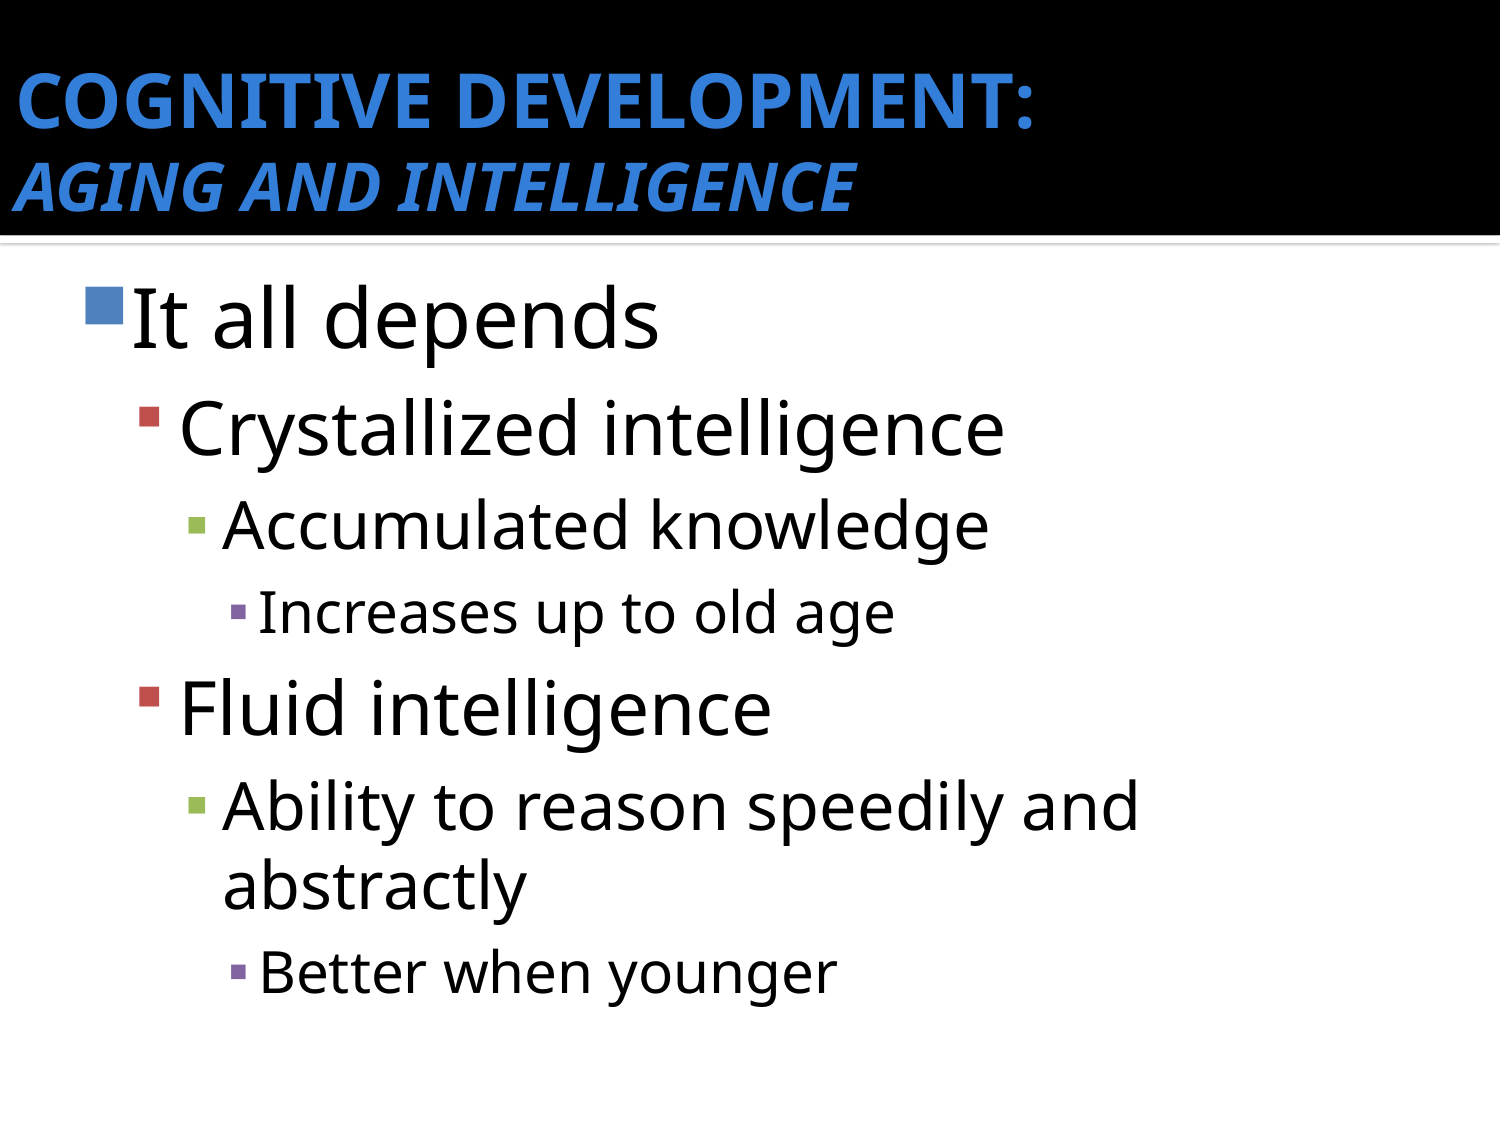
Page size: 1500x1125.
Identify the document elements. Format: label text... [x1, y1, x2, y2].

list It all depends Crystallized intelligence Accumulated knowledge Increases up to old age Fluid intelligence Ability to reason speedily and abstractly Better when younger [50, 249, 1400, 1050]
title COGNITIVE DEVELOPMENT: AGING AND INTELLIGENCE [0, 45, 1500, 233]
